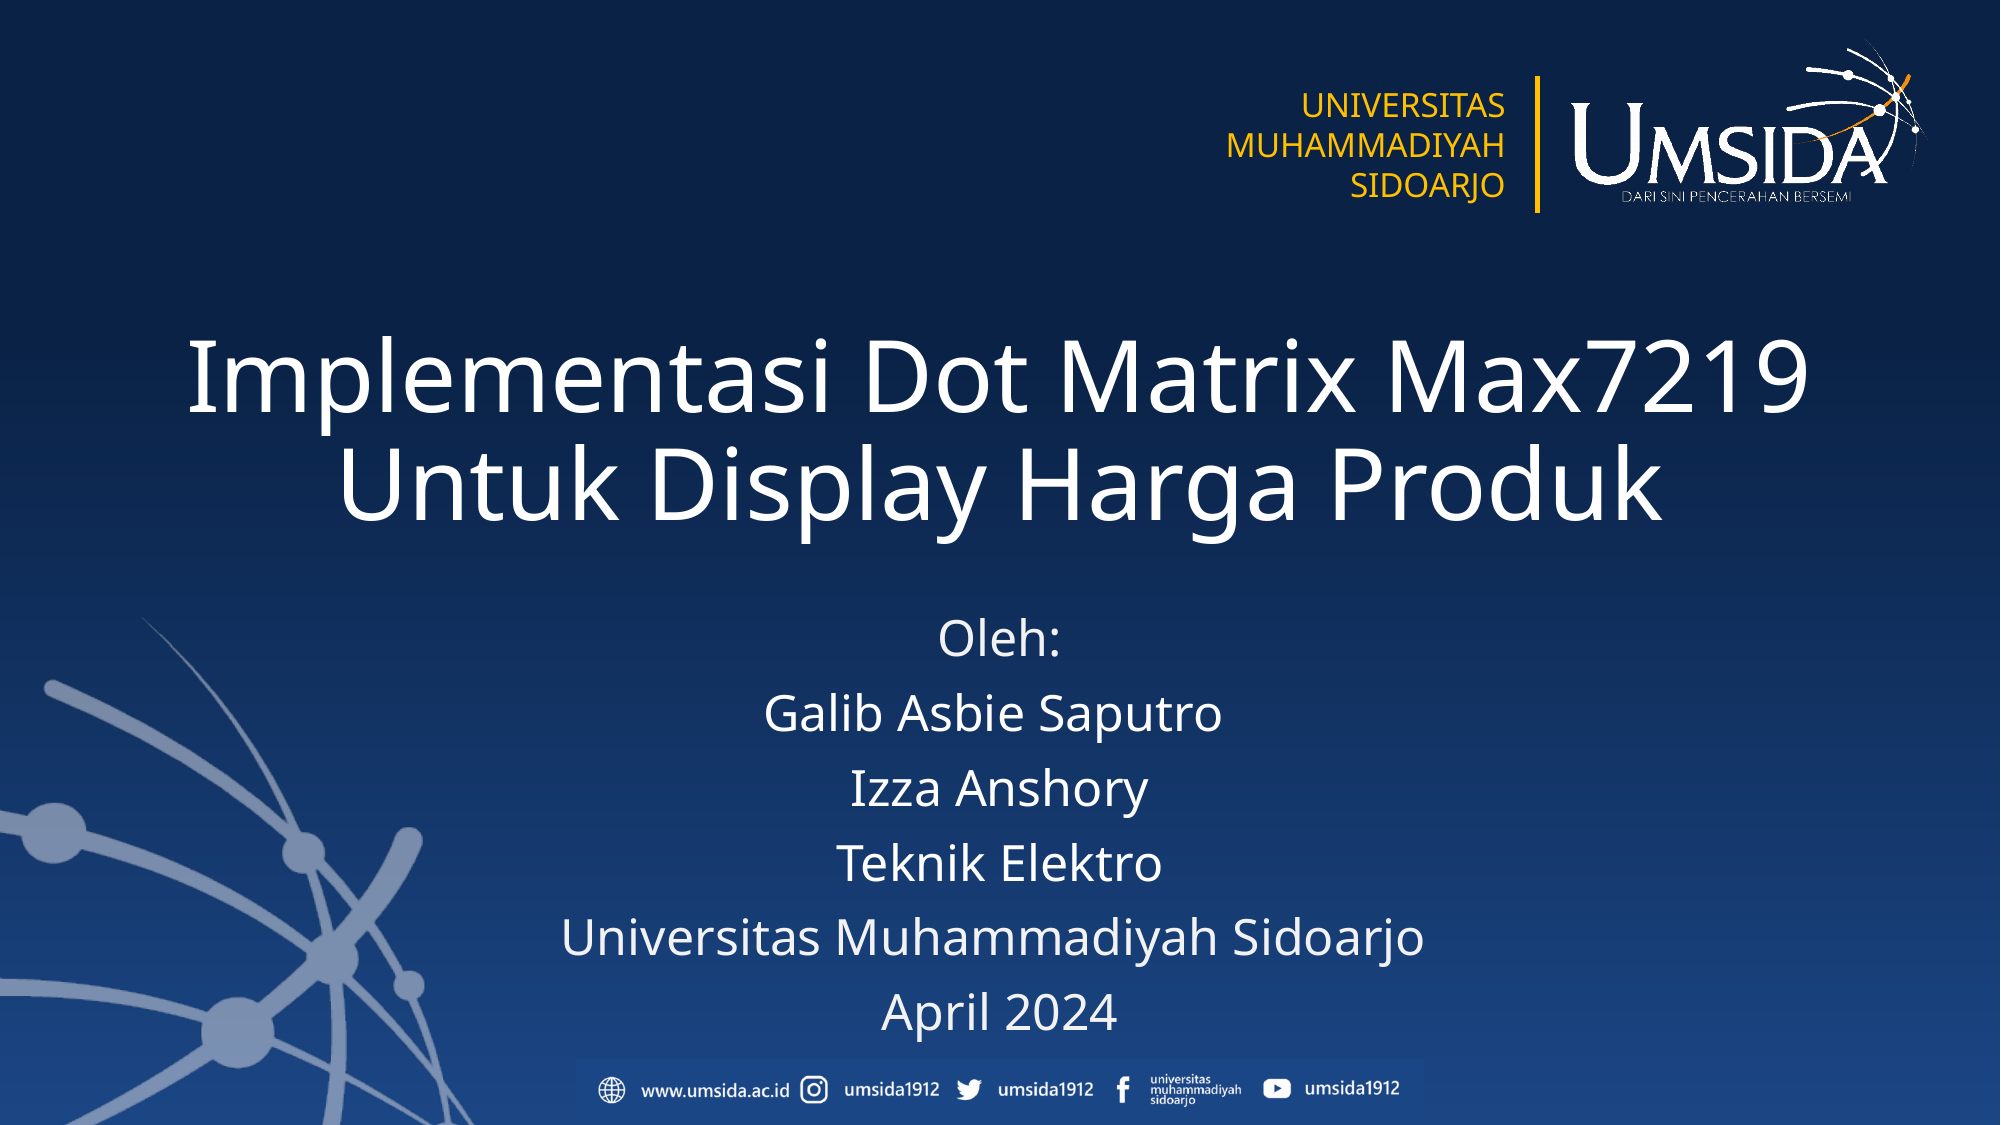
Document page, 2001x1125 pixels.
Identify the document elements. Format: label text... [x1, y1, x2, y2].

picture [575, 1059, 1425, 1112]
subtitle Oleh: Galib Asbie Saputro Izza Anshory Teknik Elektro Universitas Muhammadiyah Sidoarjo April 2024 [281, 605, 1719, 784]
picture [0, 575, 517, 1125]
title Implementasi Dot Matrix Max7219 Untuk Display Harga Produk [119, 261, 1881, 670]
picture [1570, 37, 1930, 202]
